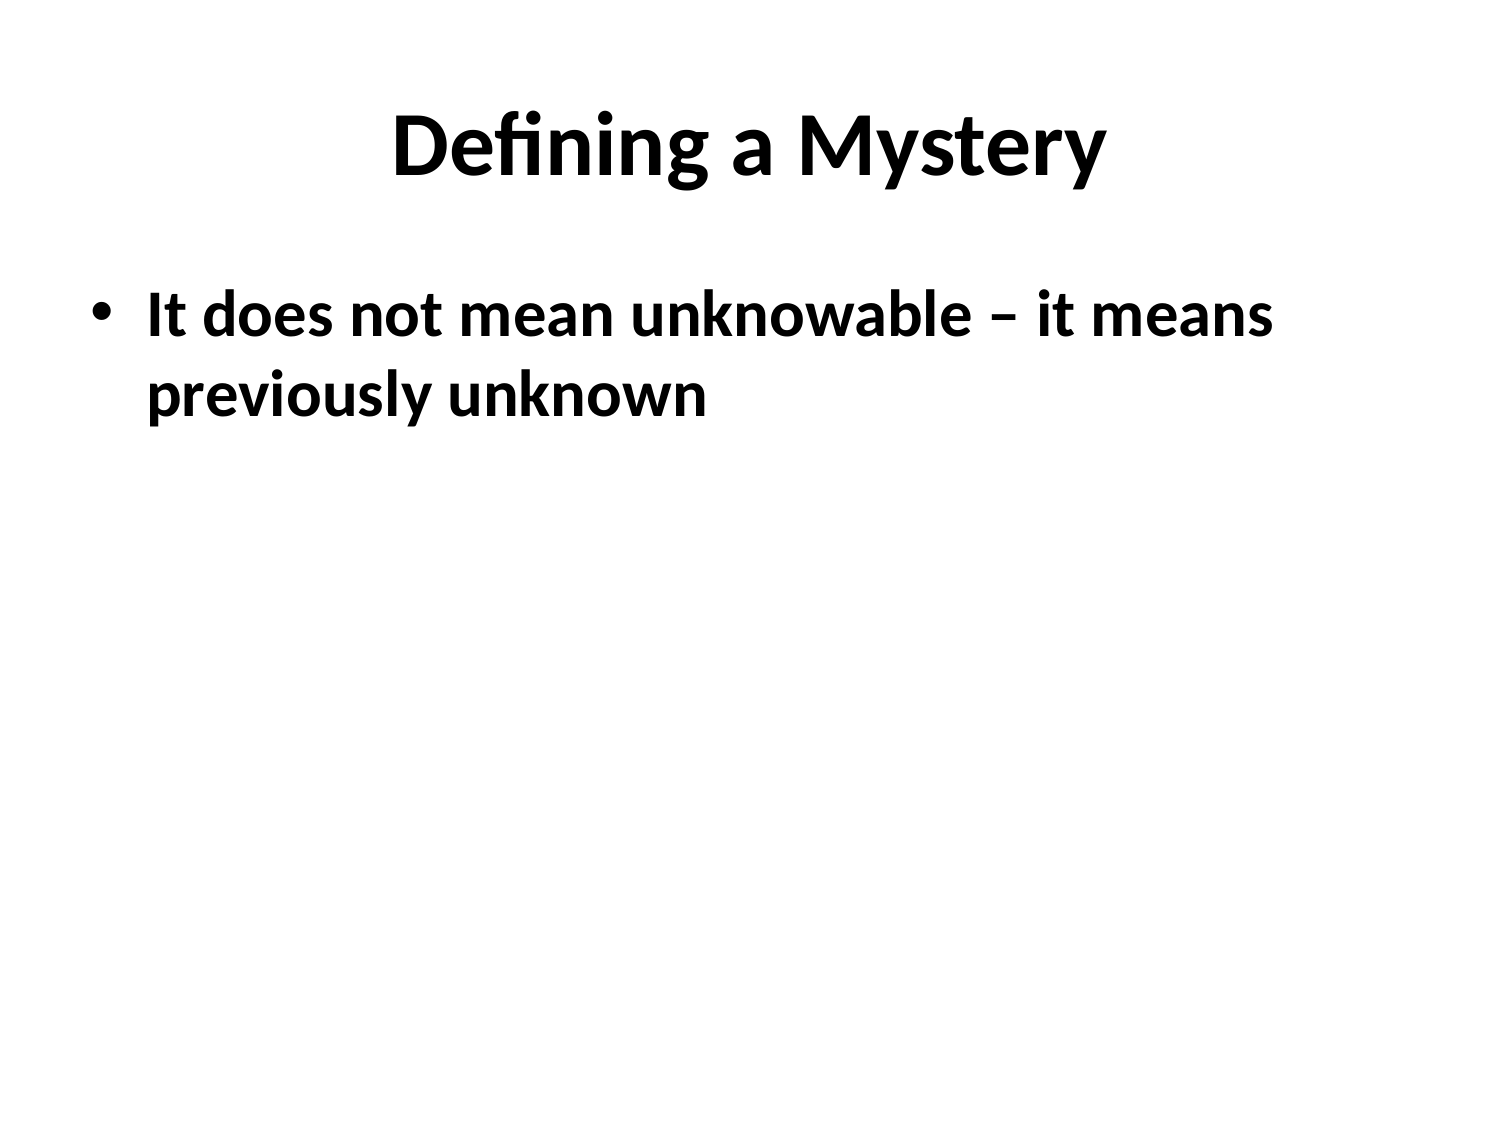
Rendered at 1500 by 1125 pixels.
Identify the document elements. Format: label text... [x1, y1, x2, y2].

title Defining a Mystery [75, 45, 1425, 233]
list It does not mean unknowable – it means previously unknown [75, 262, 1425, 1100]
